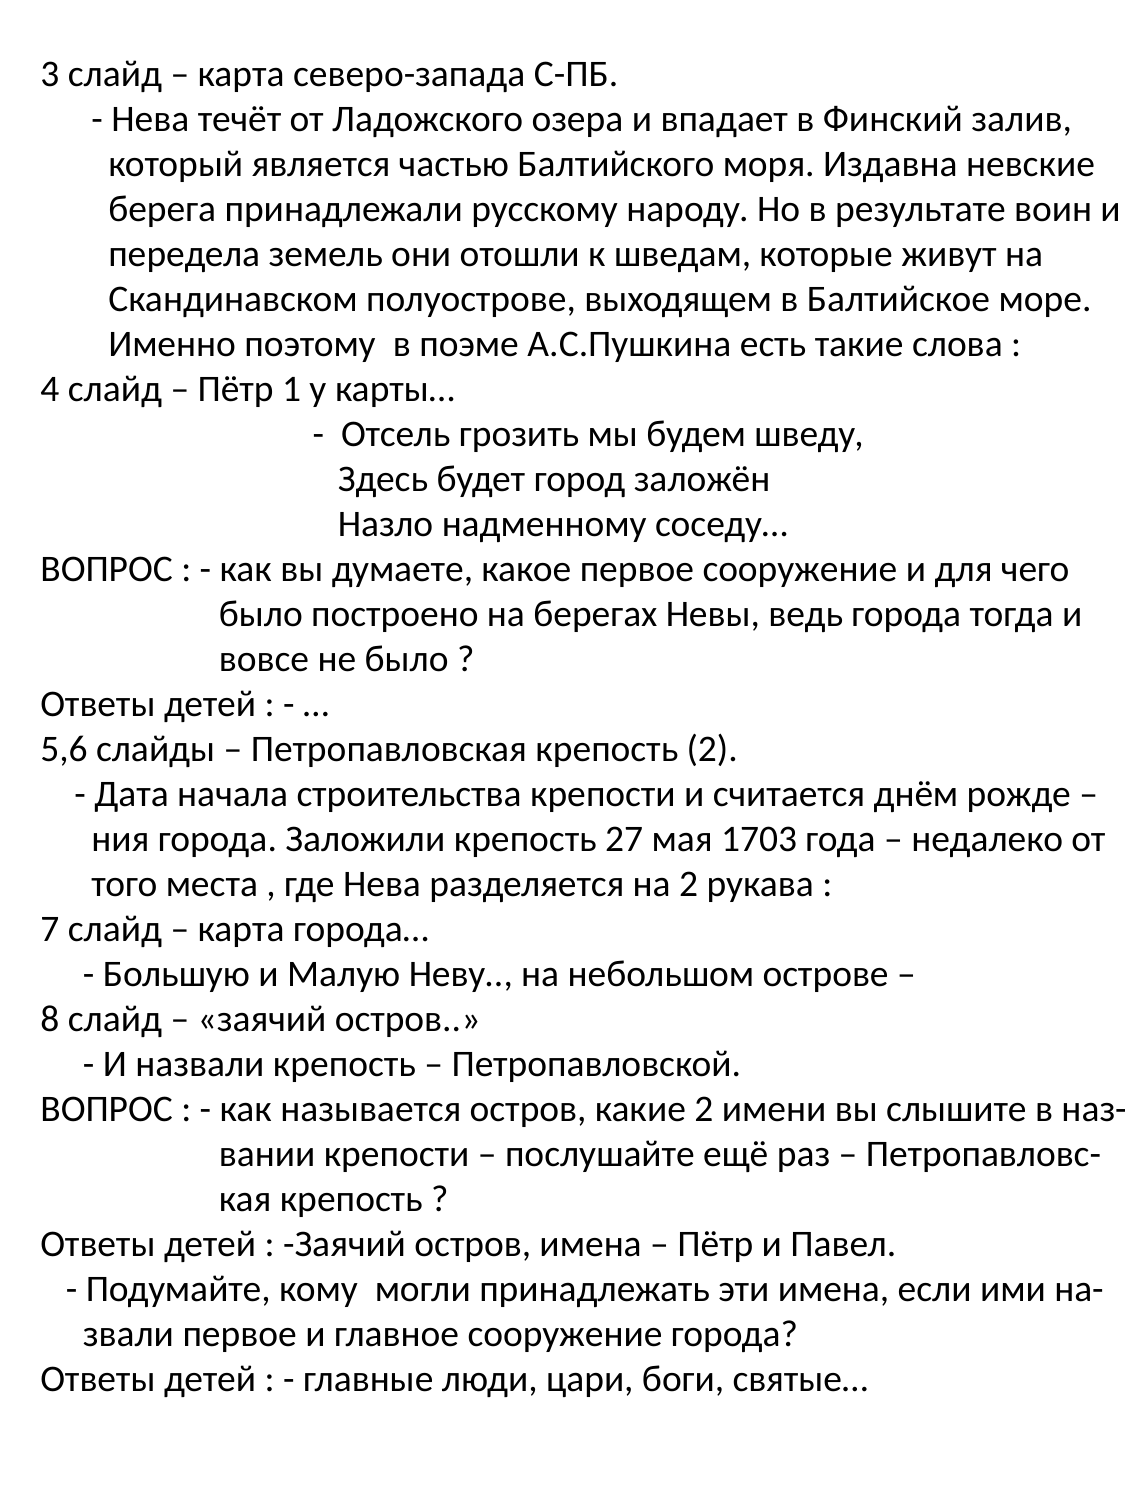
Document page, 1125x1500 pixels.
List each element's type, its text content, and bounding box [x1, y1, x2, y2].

text_box 3 слайд – карта северо-запада С-ПБ. - Нева течёт от Ладожского озера и впадает в Финский залив, который является частью Балтийского моря. Издавна невские берега принадлежали русскому народу. Но в результате воин и передела земель они отошли к шведам, которые живут на Скандинавском полуострове, выходящем в Балтийское море. Именно поэтому в поэме А.С.Пушкина есть такие слова : 4 слайд – Пётр 1 у карты… - Отсель грозить мы будем шведу, Здесь будет город заложён Назло надменному соседу… ВОПРОС : - как вы думаете, какое первое сооружение и для чего было построено на берегах Невы, ведь города тогда и вовсе не было ? Ответы детей : - … 5,6 слайды – Петропавловская крепость (2). - Дата начала строительства крепости и считается днём рожде – ния города. Заложили крепость 27 мая 1703 года – недалеко от того места , где Нева разделяется на 2 рукава : 7 слайд – карта города… - Большую и Малую Неву.., на небольшом острове – 8 слайд – «заячий остров..» - И назвали крепость – Петропавловской. ВОПРОС : - как называется остров, какие 2 имени вы слышите в наз- вании крепости – послушайте ещё раз – Петропавловс- кая крепость ? Ответы детей : -Заячий остров, имена – Пётр и Павел. - Подумайте, кому могли принадлежать эти имена, если ими на- звали первое и главное сооружение города? Ответы детей : - главные люди, цари, боги, святые… [25, 41, 1125, 1406]
